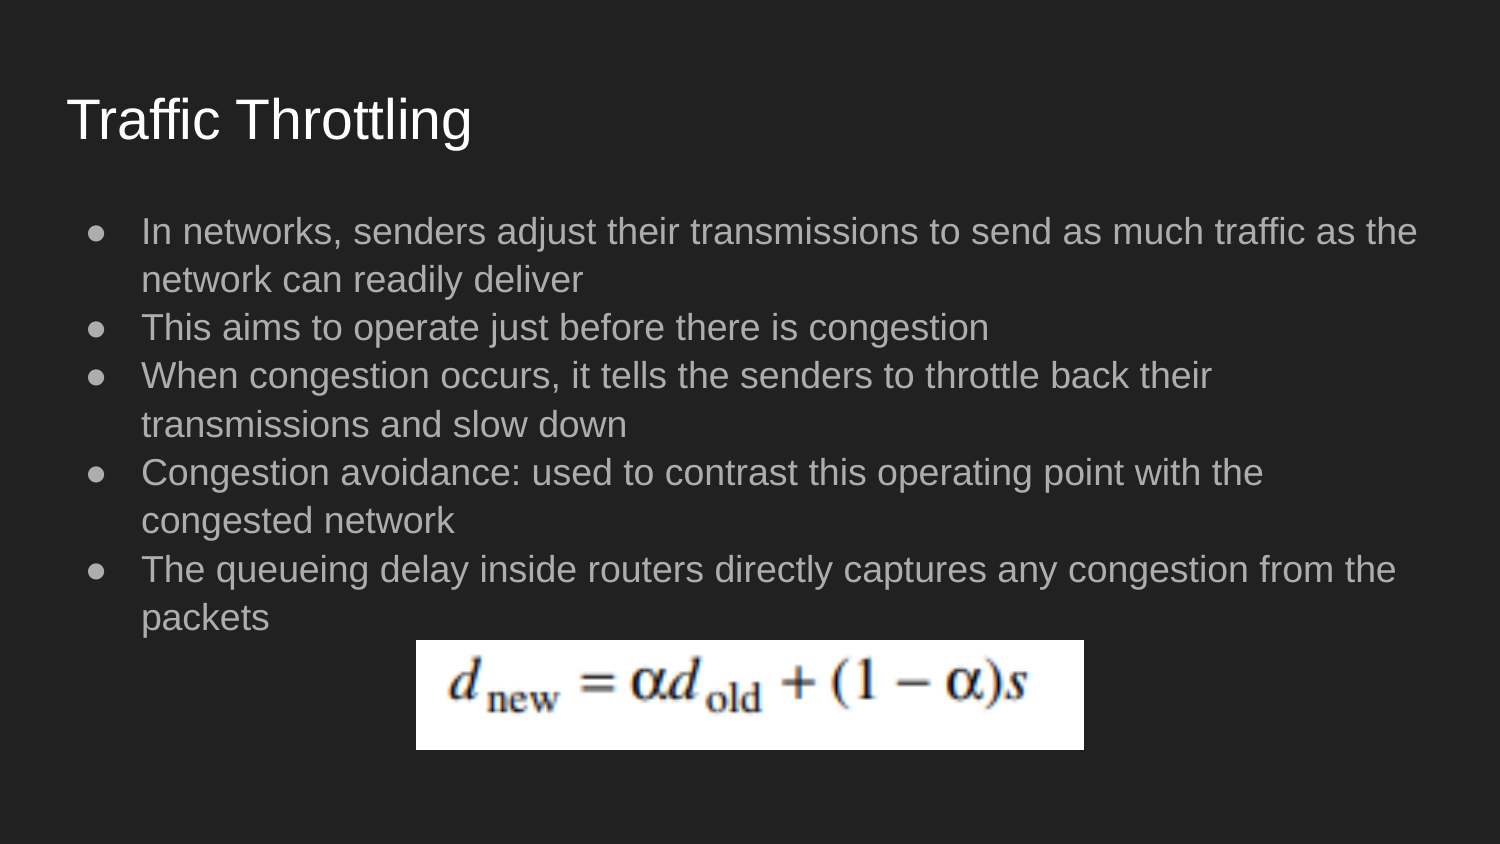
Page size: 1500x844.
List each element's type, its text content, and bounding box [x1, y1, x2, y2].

title Traffic Throttling [51, 72, 1449, 167]
picture [416, 640, 1084, 750]
list In networks, senders adjust their transmissions to send as much traffic as the network can readily deliver This aims to operate just before there is congestion When congestion occurs, it tells the senders to throttle back their transmissions and slow down Congestion avoidance: used to contrast this operating point with the congested network The queueing delay inside routers directly captures any congestion from the packets [51, 189, 1449, 750]
